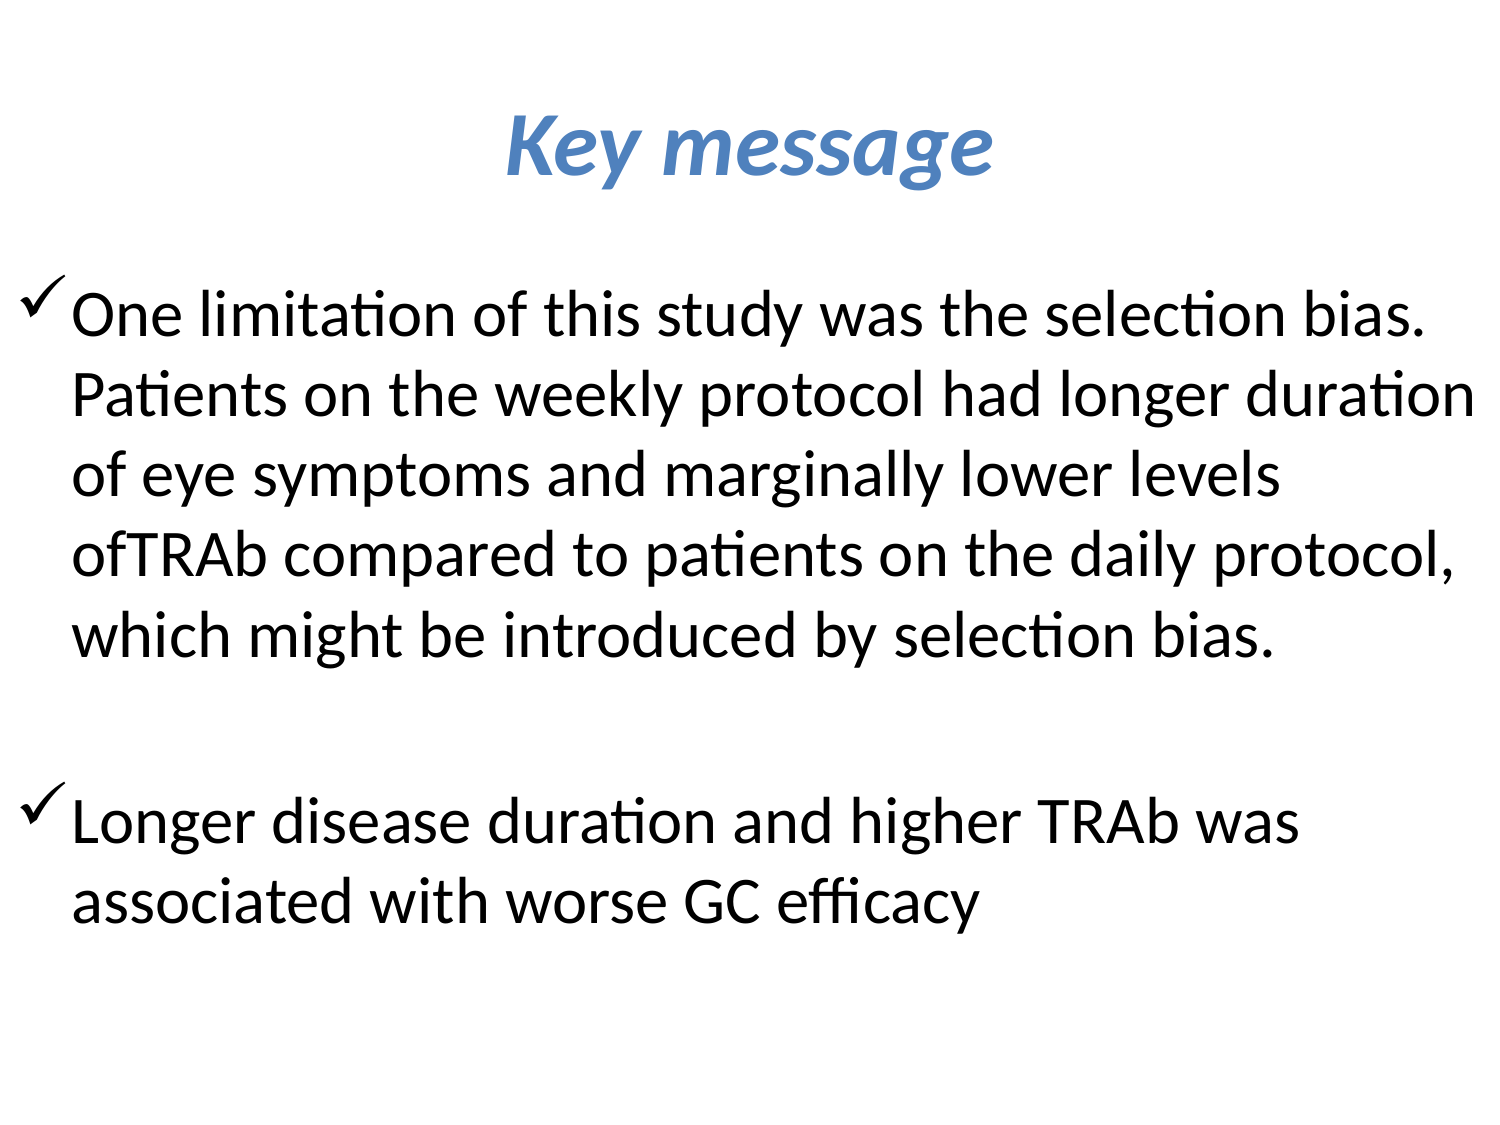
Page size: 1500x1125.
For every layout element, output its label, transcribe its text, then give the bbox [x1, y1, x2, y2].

list One limitation of this study was the selection bias. Patients on the weekly protocol had longer duration of eye symptoms and marginally lower levels ofTRAb compared to patients on the daily protocol, which might be introduced by selection bias. Longer disease duration and higher TRAb was associated with worse GC efficacy [0, 262, 1500, 1125]
title Key message [75, 45, 1425, 233]
